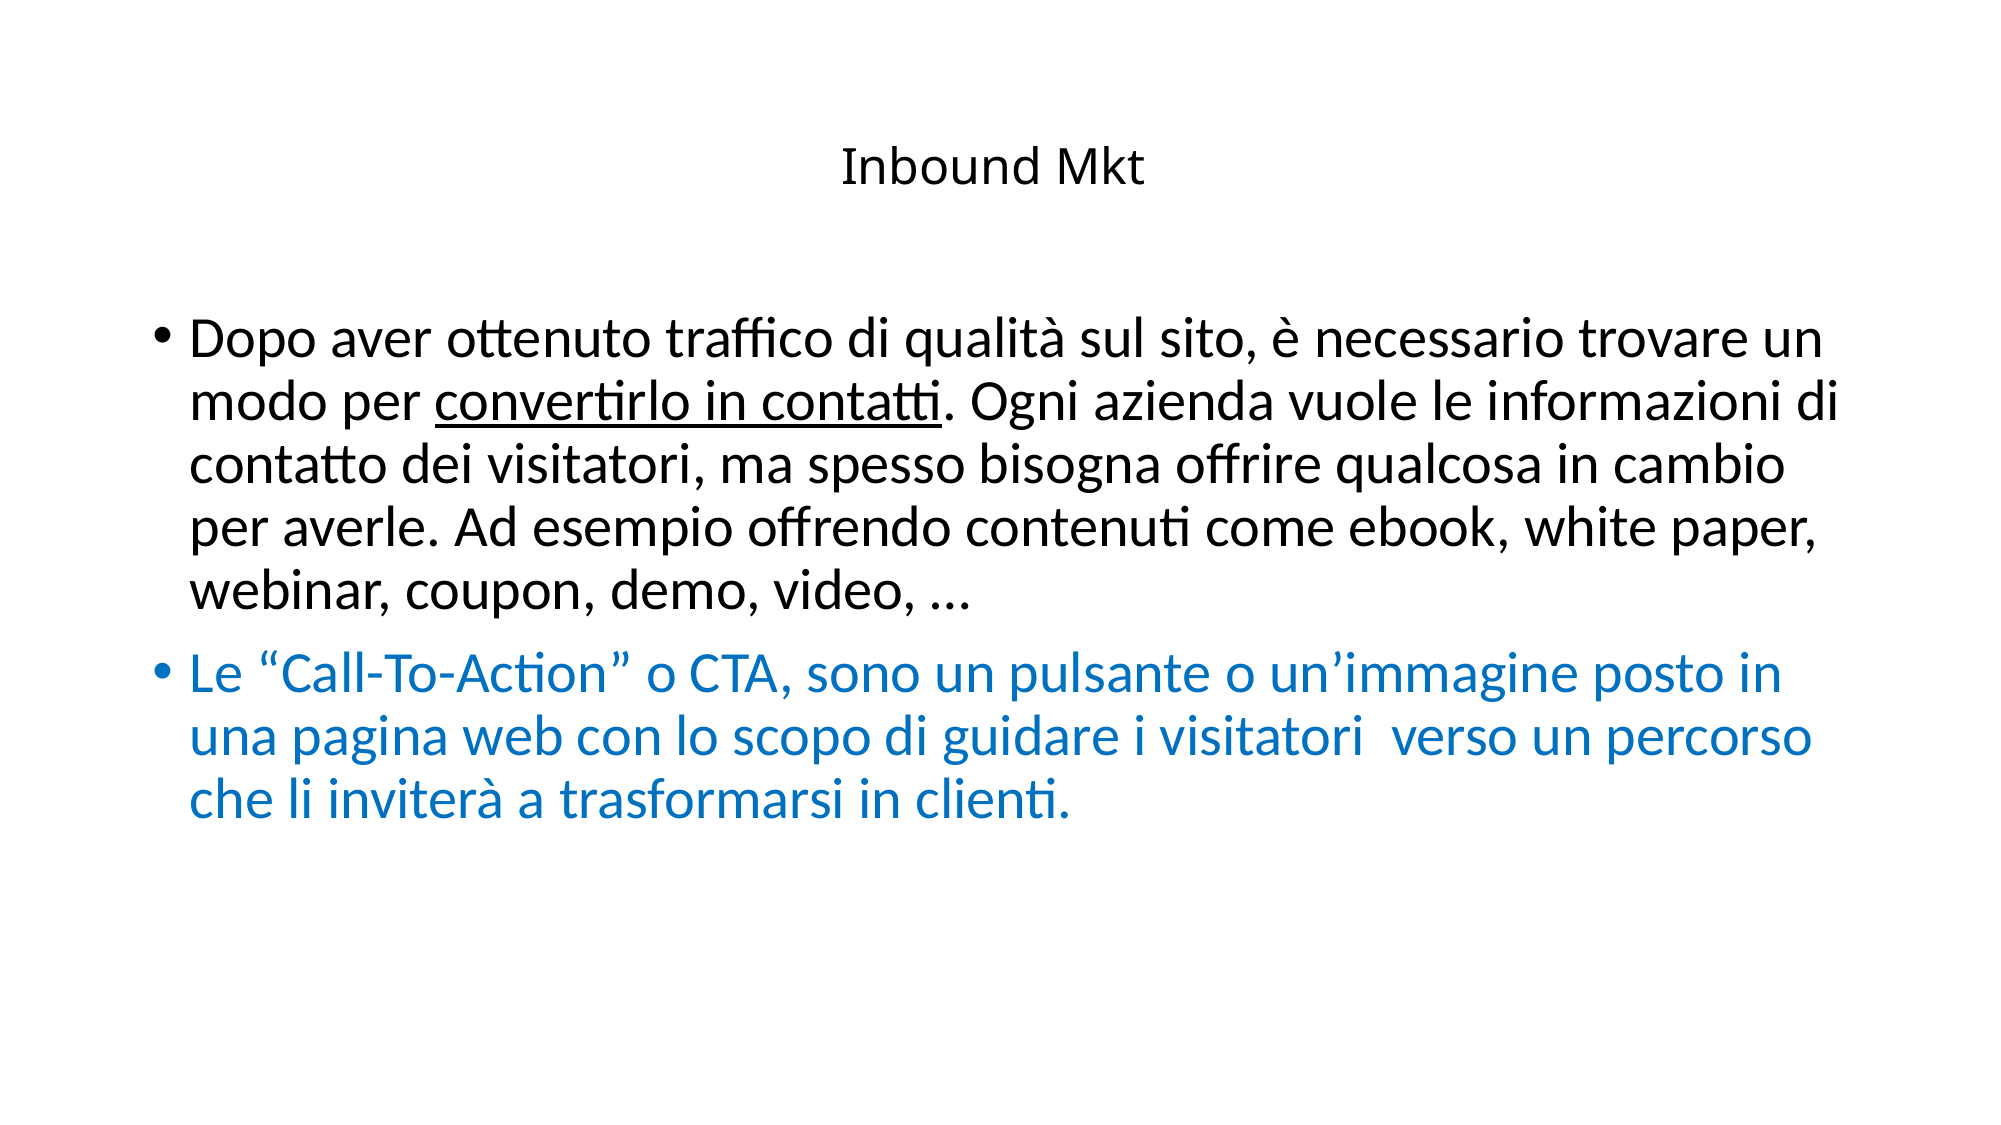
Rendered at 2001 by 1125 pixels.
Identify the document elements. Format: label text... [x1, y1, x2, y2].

title Inbound Mkt [137, 59, 1863, 278]
list Dopo aver ottenuto traffico di qualità sul sito, è necessario trovare un modo per convertirlo in contatti. Ogni azienda vuole le informazioni di contatto dei visitatori, ma spesso bisogna offrire qualcosa in cambio per averle. Ad esempio offrendo contenuti come ebook, white paper, webinar, coupon, demo, video, … Le “Call-To-Action” o CTA, sono un pulsante o un’immagine posto in una pagina web con lo scopo di guidare i visitatori verso un percorso che li inviterà a trasformarsi in clienti. [137, 299, 1863, 1014]
